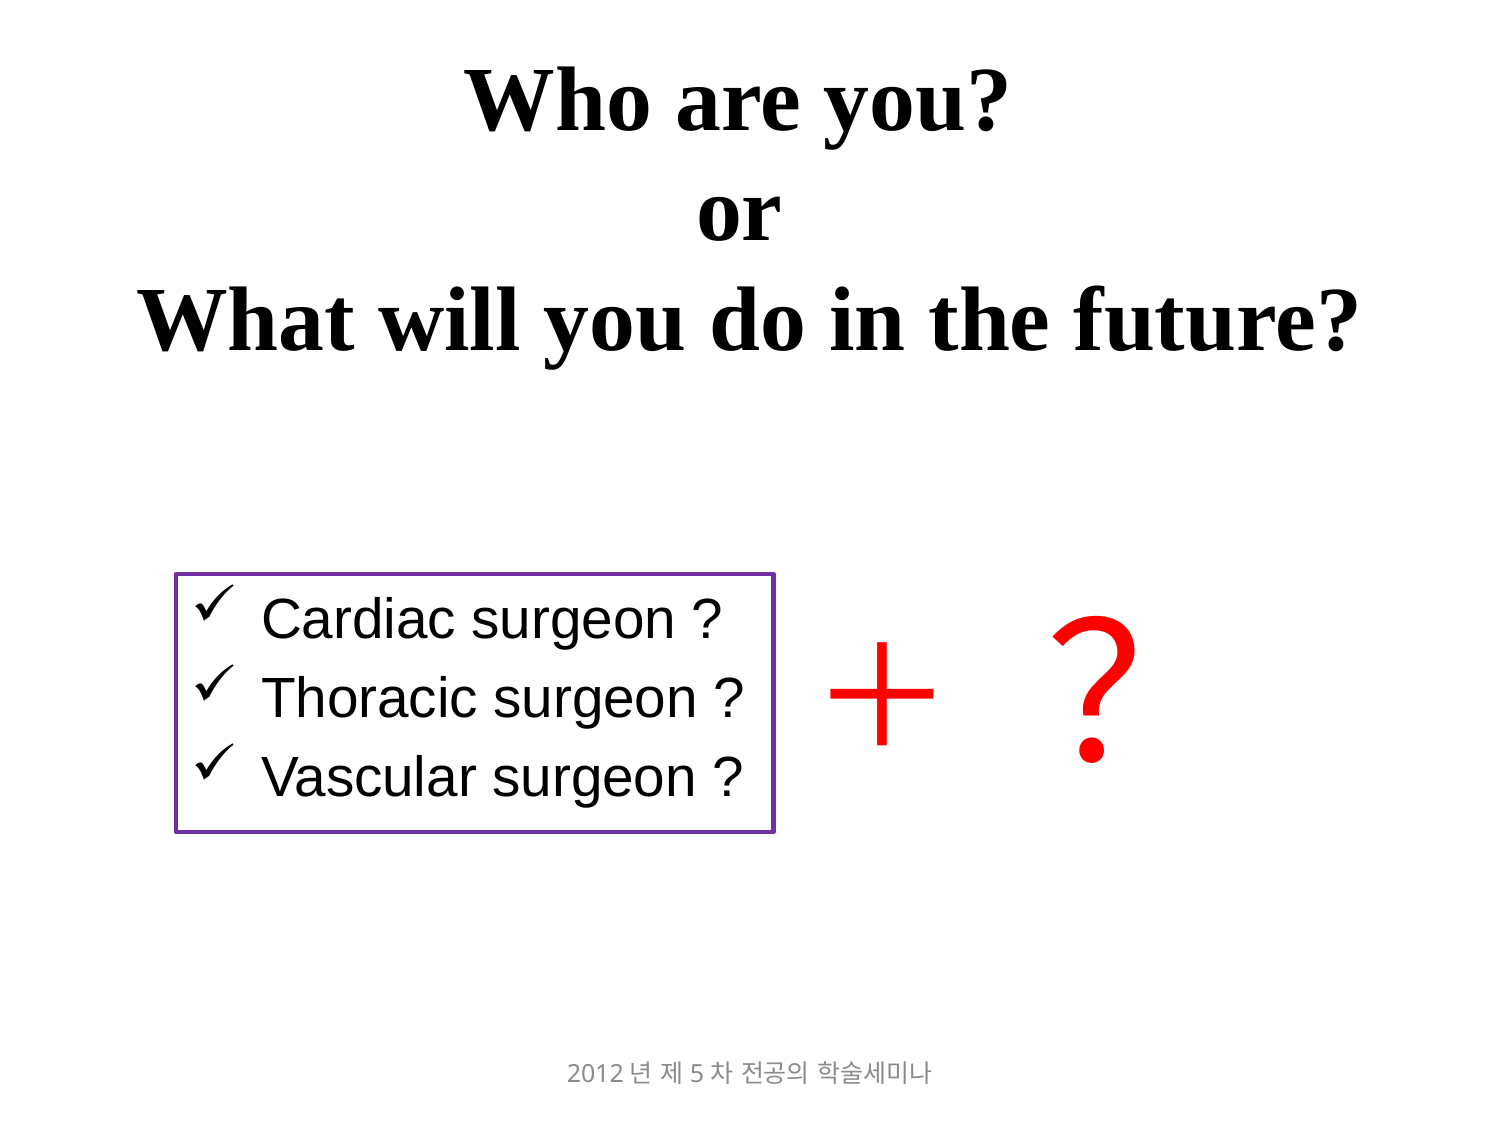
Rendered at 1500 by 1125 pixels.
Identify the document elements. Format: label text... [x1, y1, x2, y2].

text_box ＋ [796, 597, 985, 786]
title Who are you? or What will you do in the future? [75, 45, 1425, 364]
footer 2012년 제5차 전공의 학술세미나 [512, 1042, 988, 1103]
list Cardiac surgeon ? Thoracic surgeon ? Vascular surgeon ? [175, 574, 774, 832]
list ？ [1031, 562, 1266, 809]
